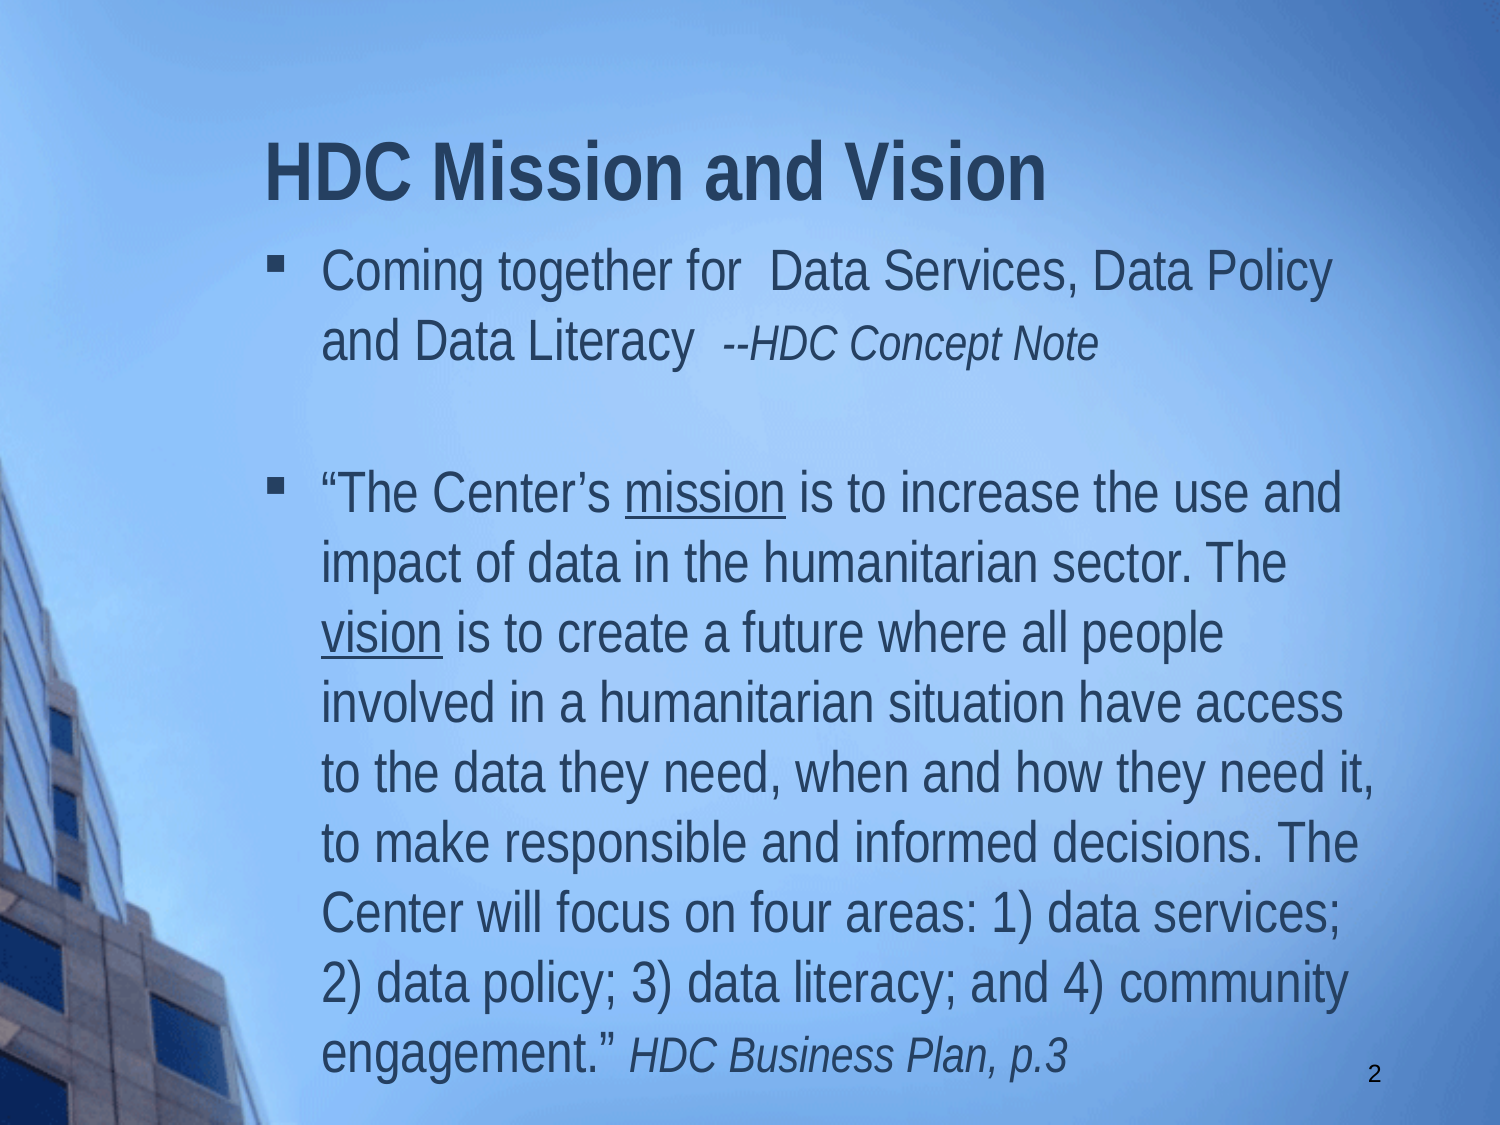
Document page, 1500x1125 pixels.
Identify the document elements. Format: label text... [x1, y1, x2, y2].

title HDC Mission and Vision [249, 0, 1413, 224]
slide_number 2 [1059, 1042, 1397, 1103]
list Coming together for Data Services, Data Policy and Data Literacy --HDC Concept Note “The Center’s mission is to increase the use and impact of data in the humanitarian sector. The vision is to create a future where all people involved in a humanitarian situation have access to the data they need, when and how they need it, to make responsible and informed decisions. The Center will focus on four areas: 1) data services; 2) data policy; 3) data literacy; and 4) community engagement.” HDC Business Plan, p.3 [249, 224, 1413, 1103]
picture [0, 0, 1500, 1125]
